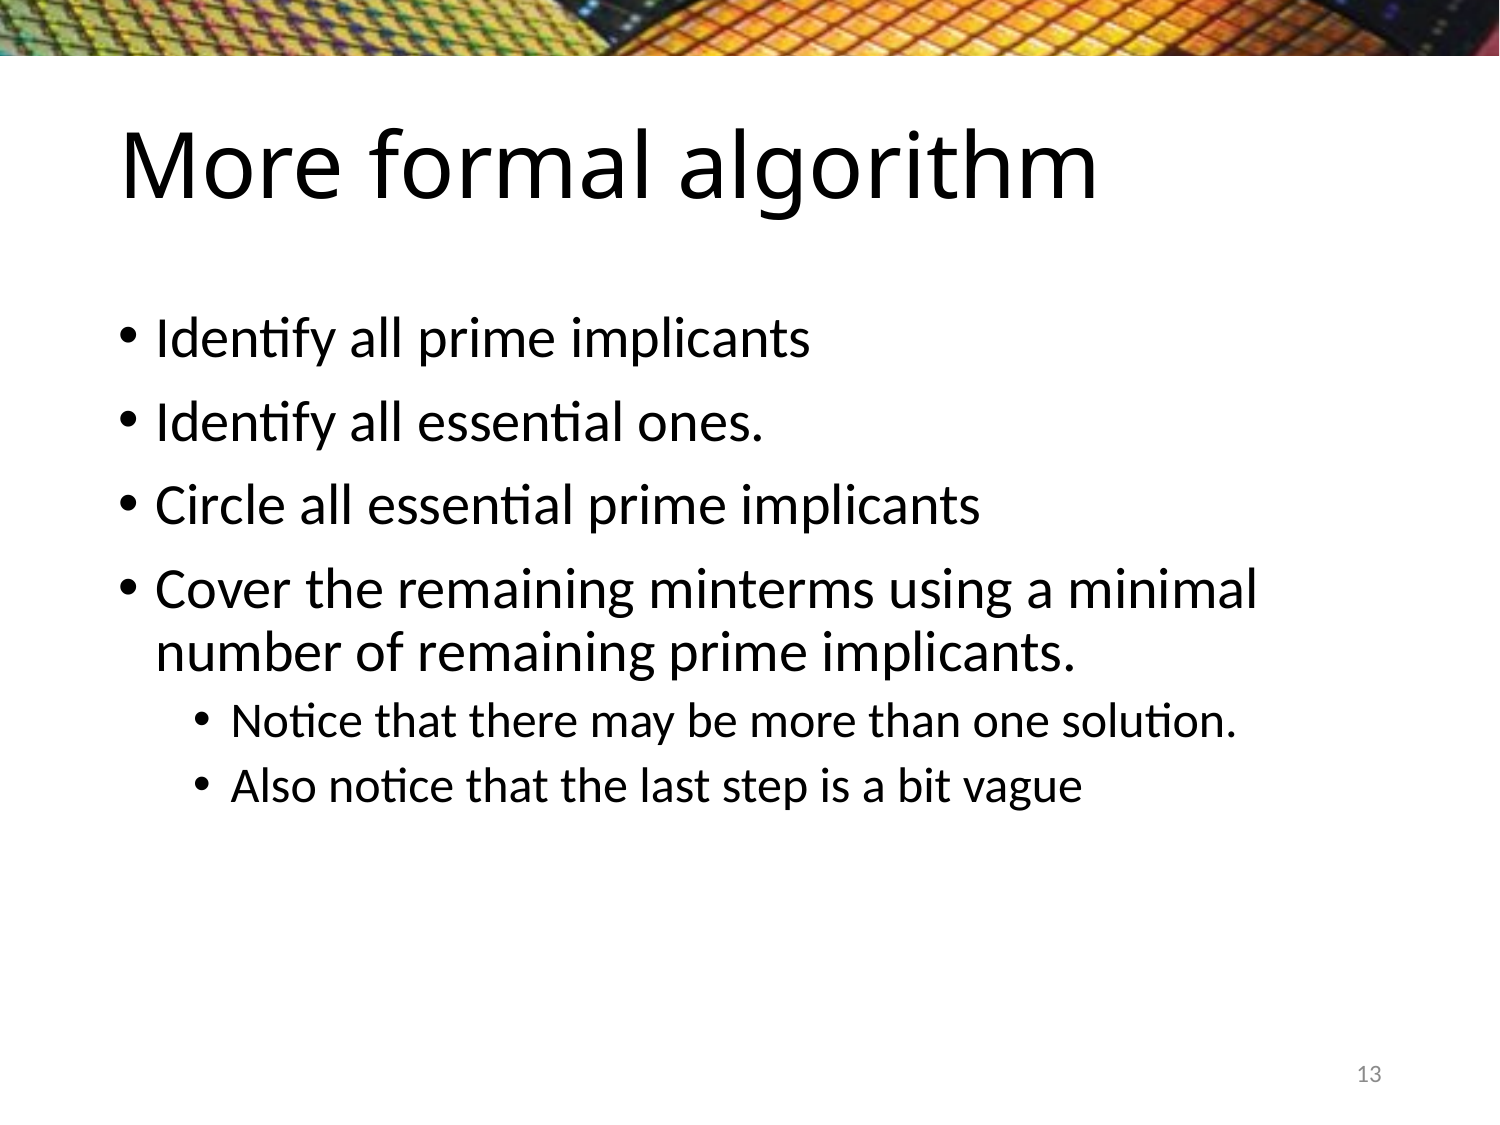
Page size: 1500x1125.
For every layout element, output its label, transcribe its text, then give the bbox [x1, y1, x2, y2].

slide_number 13 [1059, 1042, 1397, 1103]
list Identify all prime implicants Identify all essential ones. Circle all essential prime implicants Cover the remaining minterms using a minimal number of remaining prime implicants. Notice that there may be more than one solution. Also notice that the last step is a bit vague [103, 299, 1397, 1014]
title More formal algorithm [103, 59, 1397, 278]
picture [0, 0, 1500, 56]
